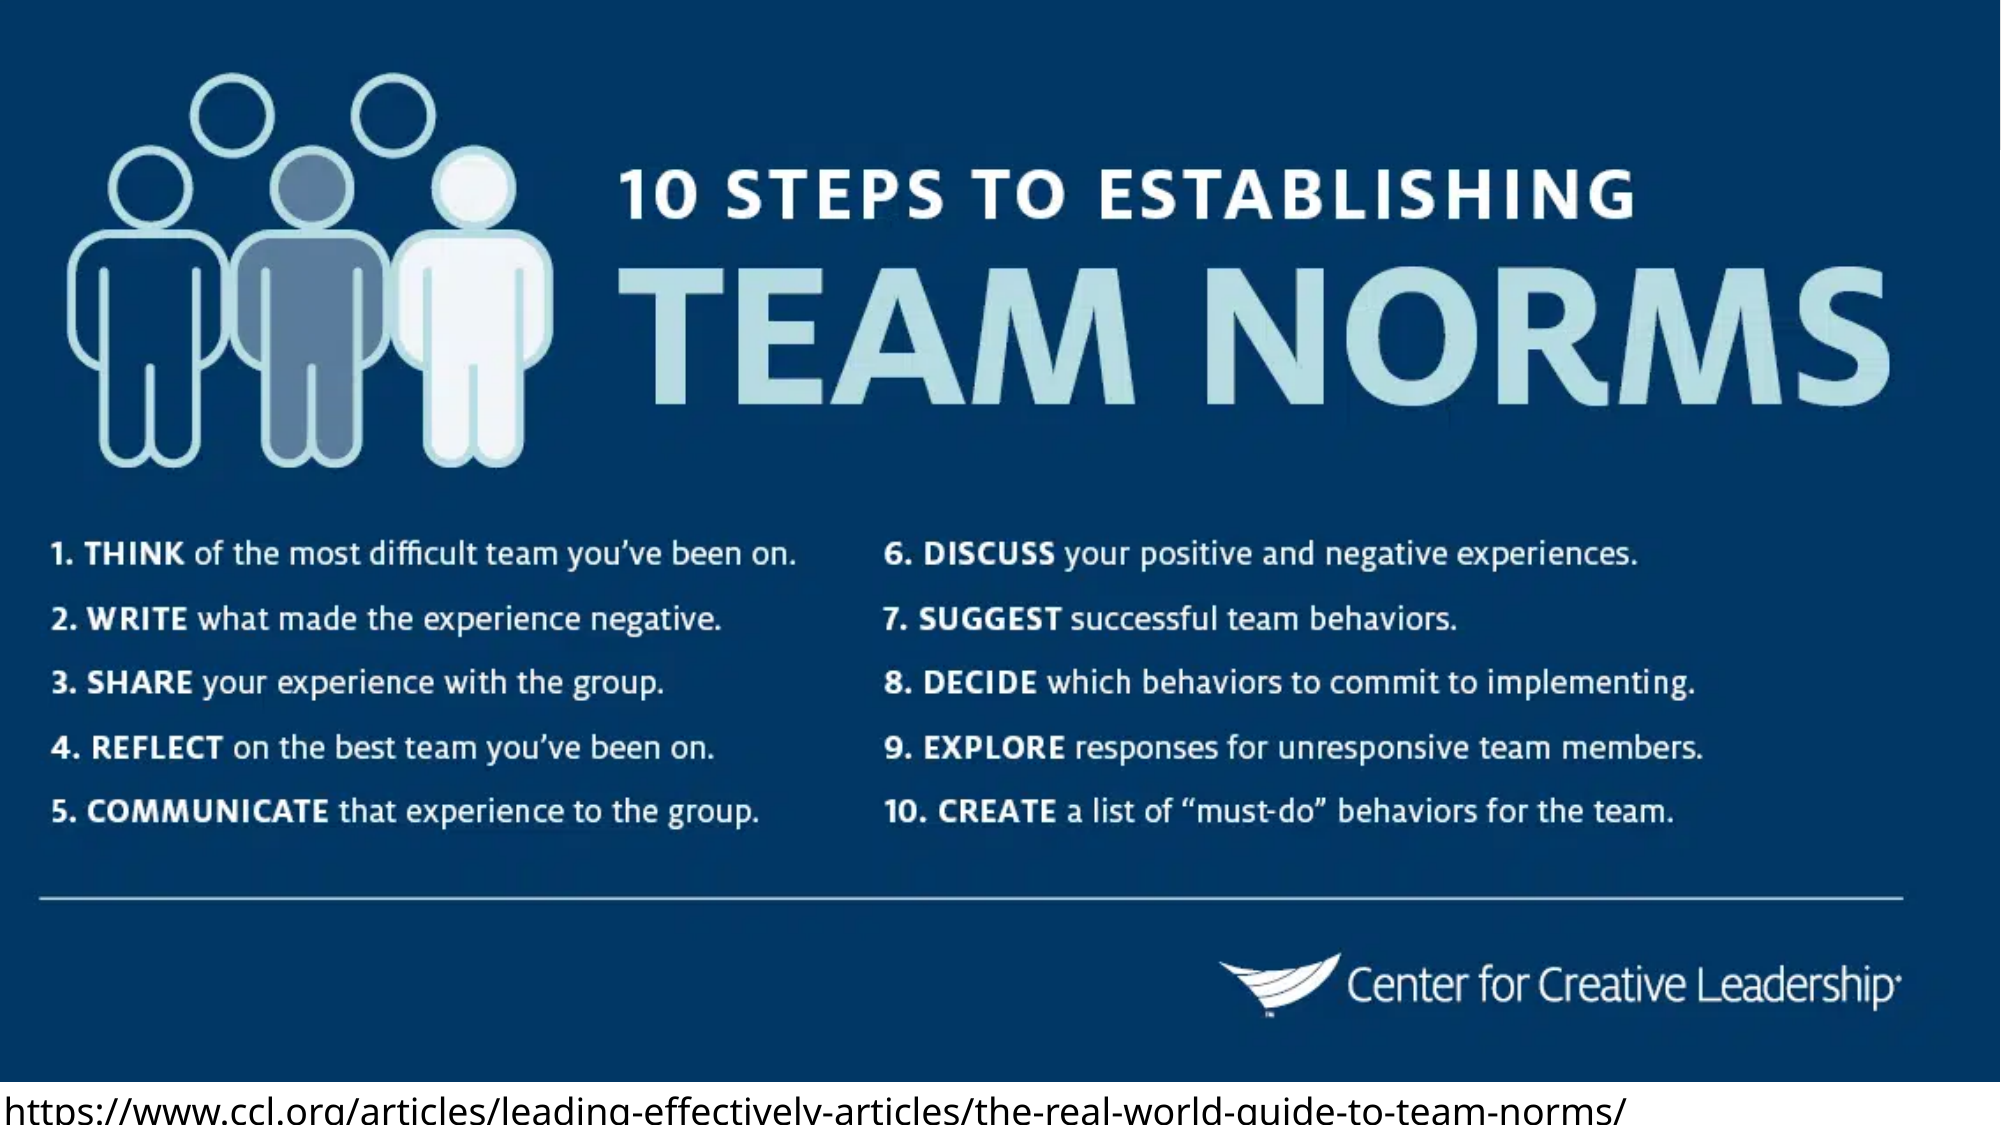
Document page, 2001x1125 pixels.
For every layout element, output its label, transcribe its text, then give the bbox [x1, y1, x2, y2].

text_box https://www.ccl.org/articles/leading-effectively-articles/the-real-world-guide-to-team-norms/ [0, 1082, 2000, 1125]
picture [0, 0, 2000, 1082]
